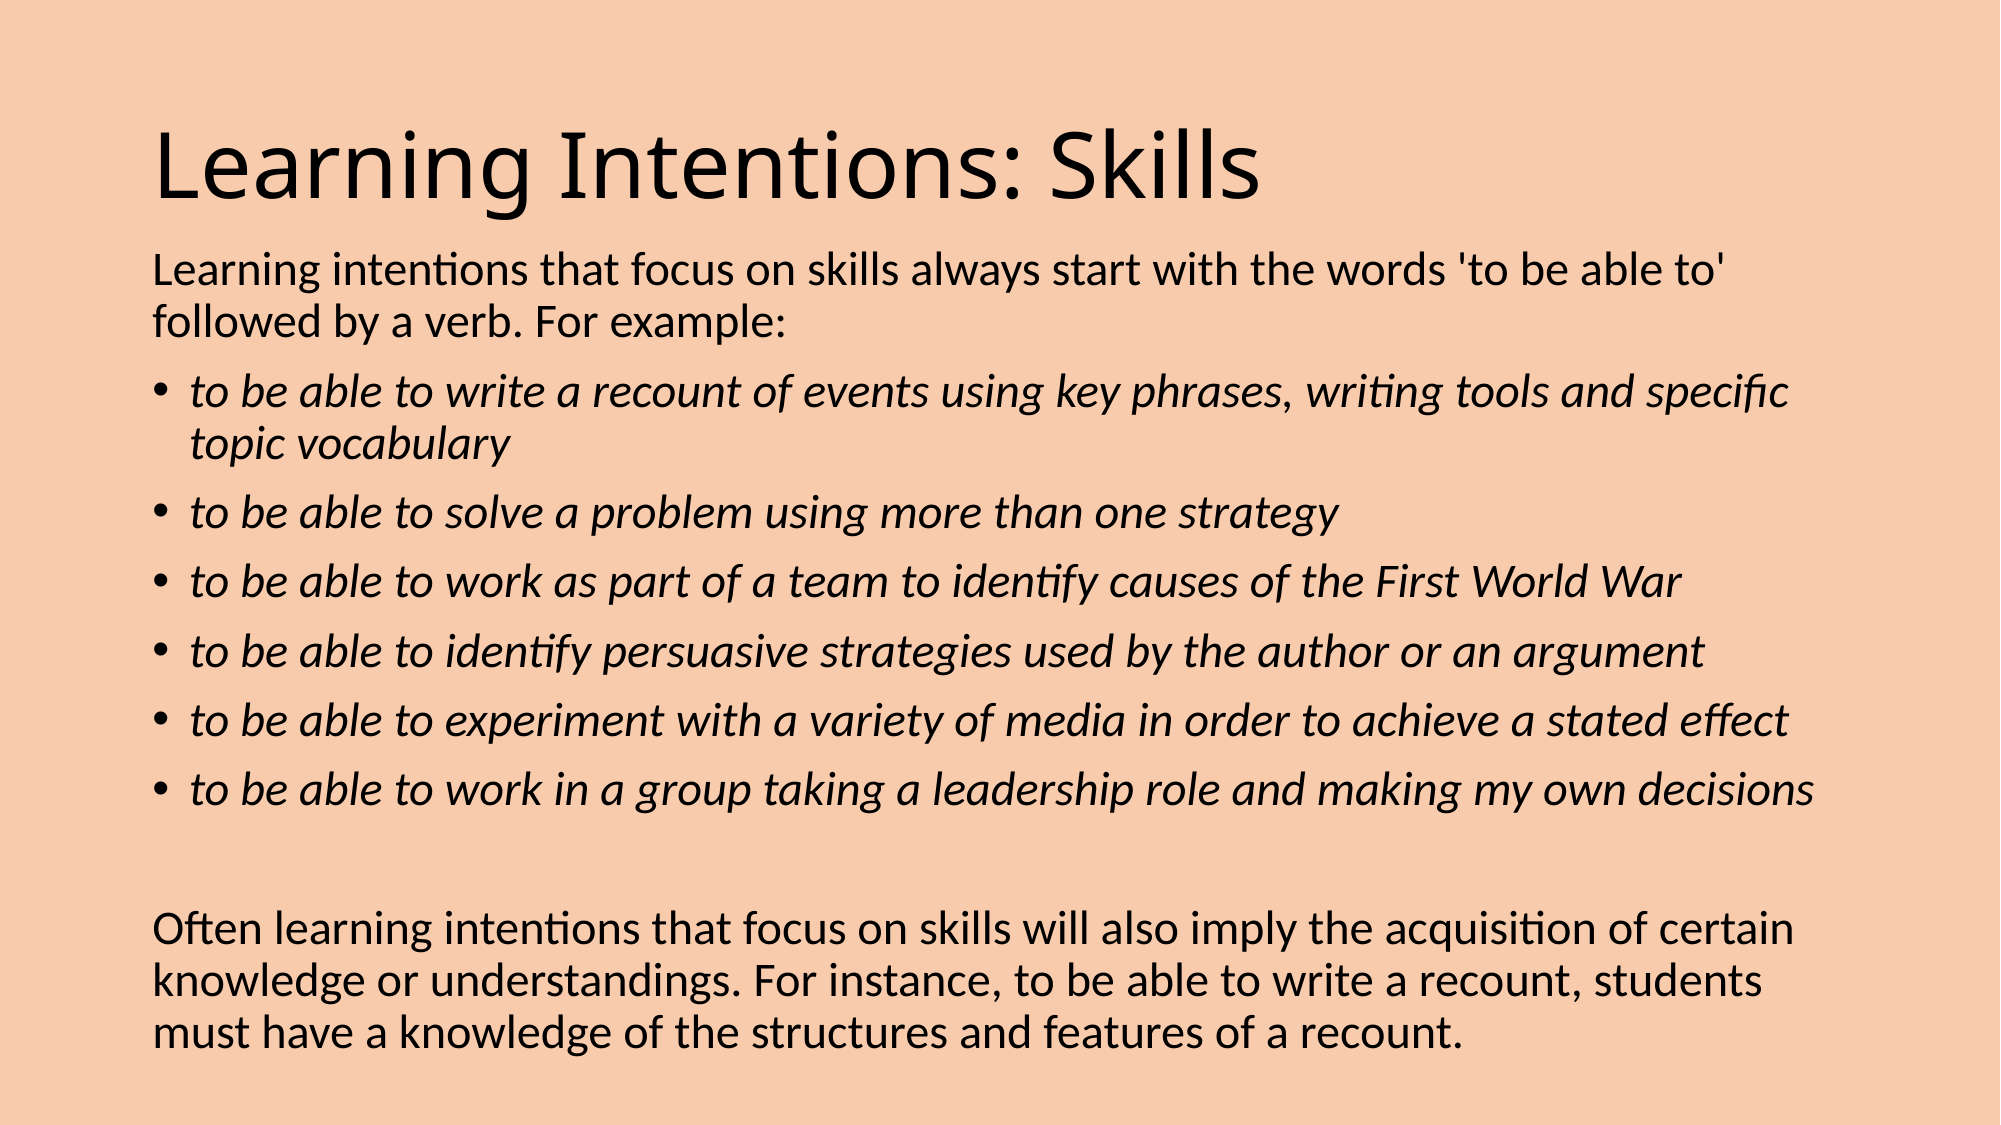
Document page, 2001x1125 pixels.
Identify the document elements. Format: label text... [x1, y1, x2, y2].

list Learning intentions that focus on skills always start with the words 'to be able to' followed by a verb. For example: to be able to write a recount of events using key phrases, writing tools and specific topic vocabulary to be able to solve a problem using more than one strategy to be able to work as part of a team to identify causes of the First World War to be able to identify persuasive strategies used by the author or an argument to be able to experiment with a variety of media in order to achieve a stated effect to be able to work in a group taking a leadership role and making my own decisions Often learning intentions that focus on skills will also imply the acquisition of certain knowledge or understandings. For instance, to be able to write a recount, students must have a knowledge of the structures and features of a recount. [137, 236, 1863, 1082]
title Learning Intentions: Skills [137, 59, 1863, 236]
